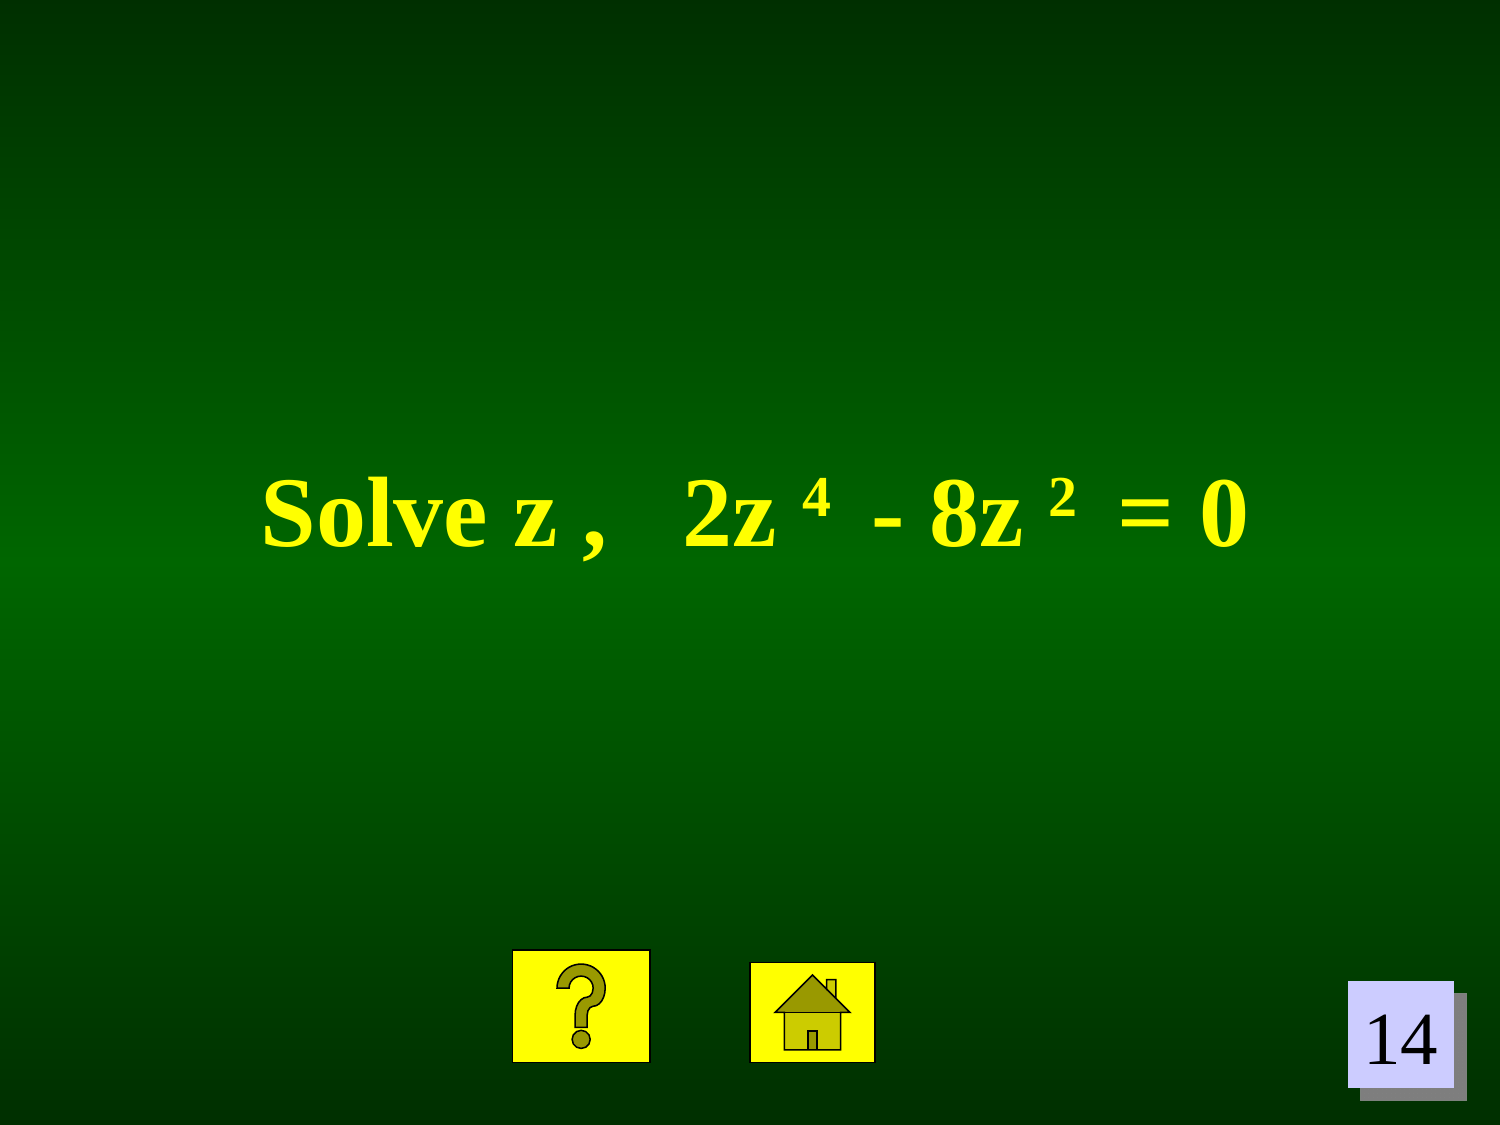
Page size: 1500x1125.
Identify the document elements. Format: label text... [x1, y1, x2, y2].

text_box [512, 1013, 650, 1063]
text_box [750, 1013, 876, 1063]
text_box 14 [1348, 982, 1454, 1087]
title Solve z , 2z 4 - 8z 2 = 0 [112, 0, 1413, 1013]
